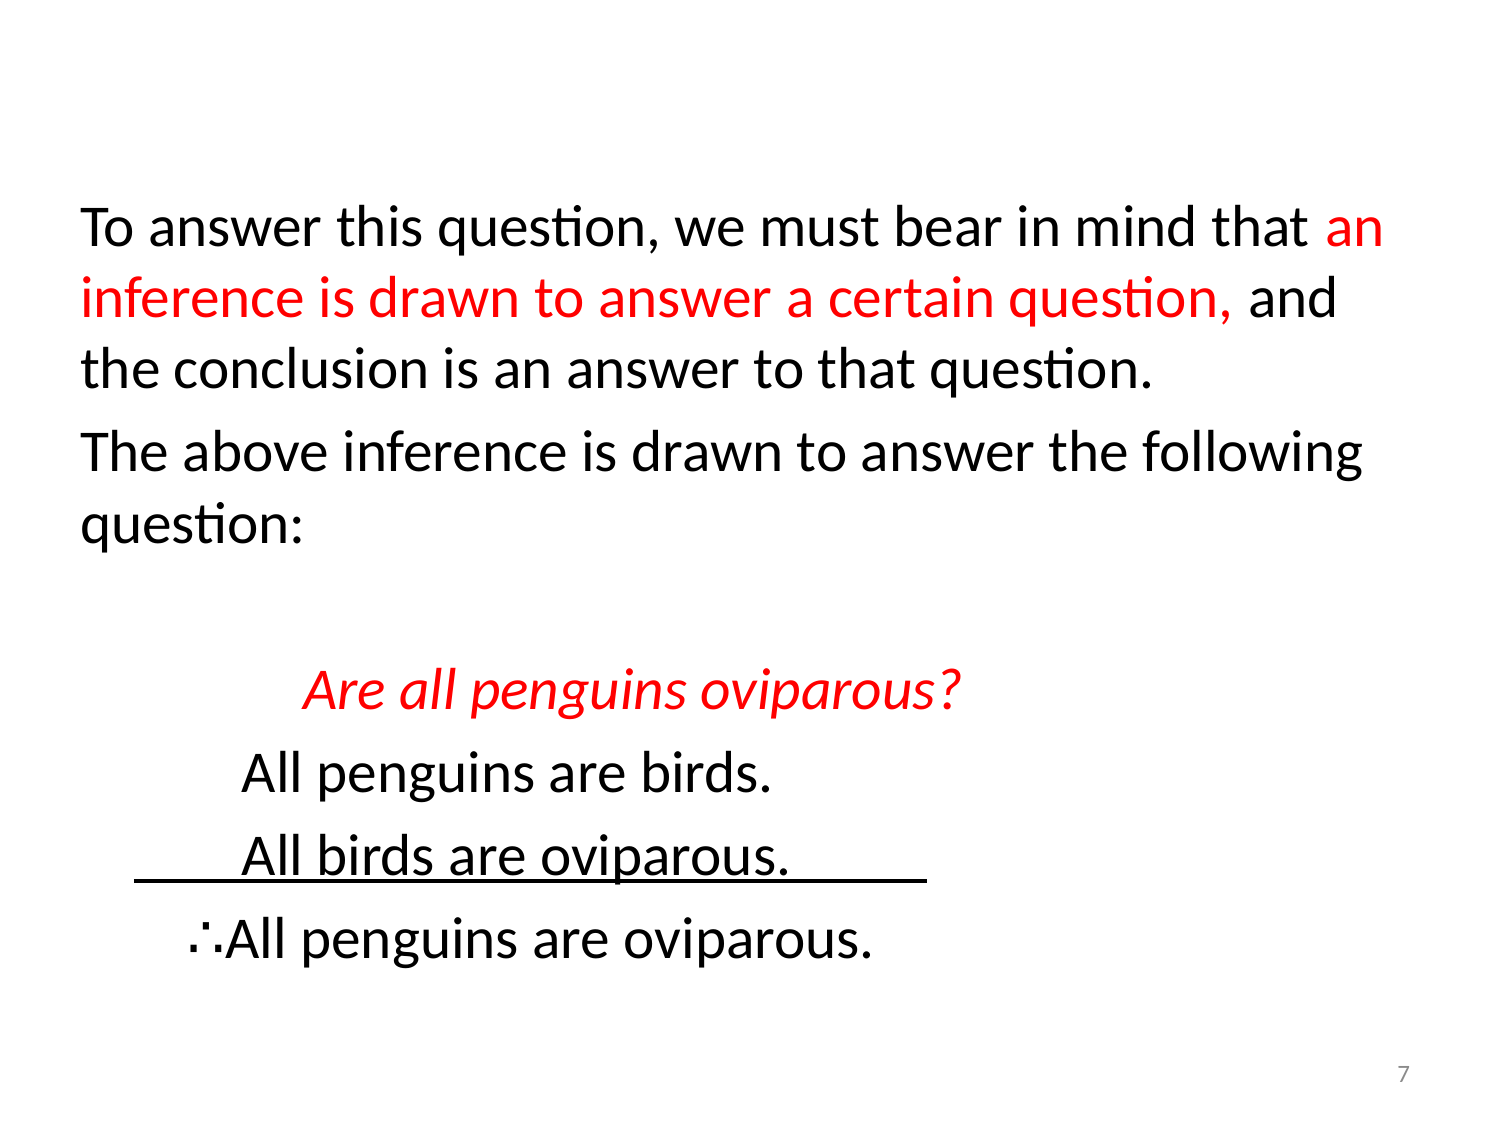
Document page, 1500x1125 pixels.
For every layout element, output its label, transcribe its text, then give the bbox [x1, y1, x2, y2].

slide_number 7 [1074, 1042, 1425, 1103]
list To answer this question, we must bear in mind that an inference is drawn to answer a certain question, and the conclusion is an answer to that question. The above inference is drawn to answer the following question: Are all penguins oviparous? All penguins are birds. All birds are oviparous. ∴All penguins are oviparous. [64, 125, 1415, 1064]
